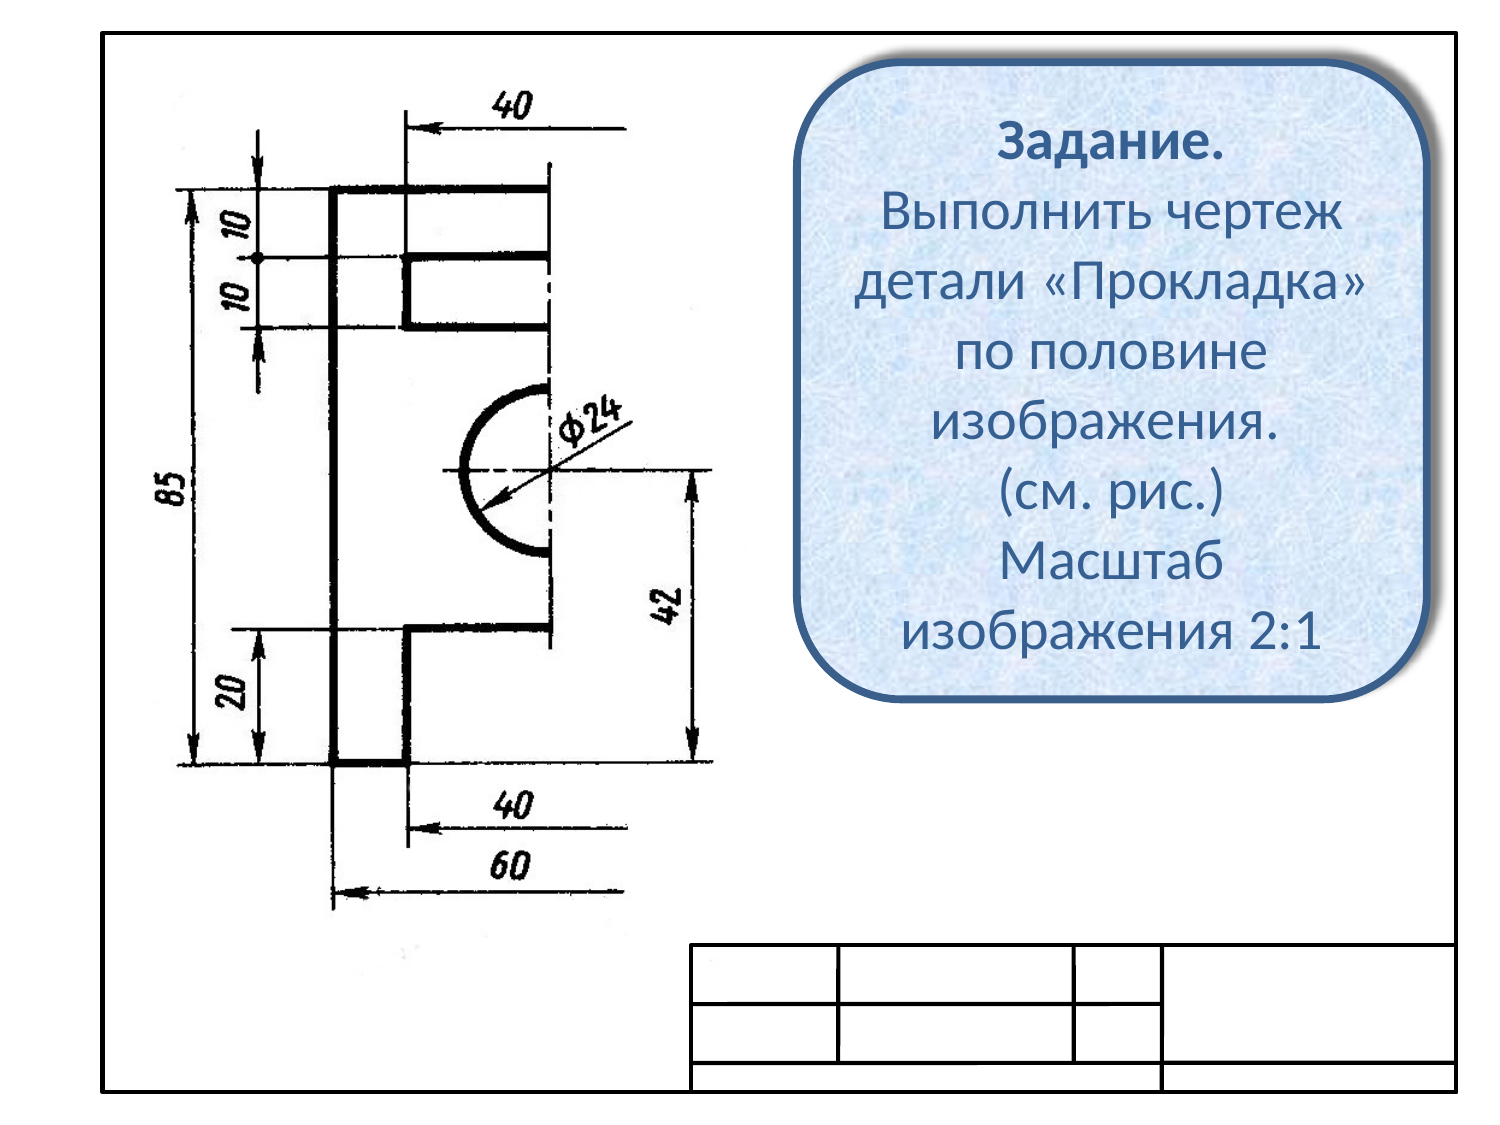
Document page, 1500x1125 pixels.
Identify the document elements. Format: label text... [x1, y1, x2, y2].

text_box [100, 31, 1458, 1094]
picture [131, 61, 746, 1008]
text_box [689, 1067, 1458, 1094]
text_box Задание. Выполнить чертеж детали «Прокладка» по половине изображения. (см. рис.) Масштаб изображения 2:1 [794, 60, 1429, 702]
text_box [751, 943, 1458, 1066]
text_box [689, 1012, 836, 1065]
